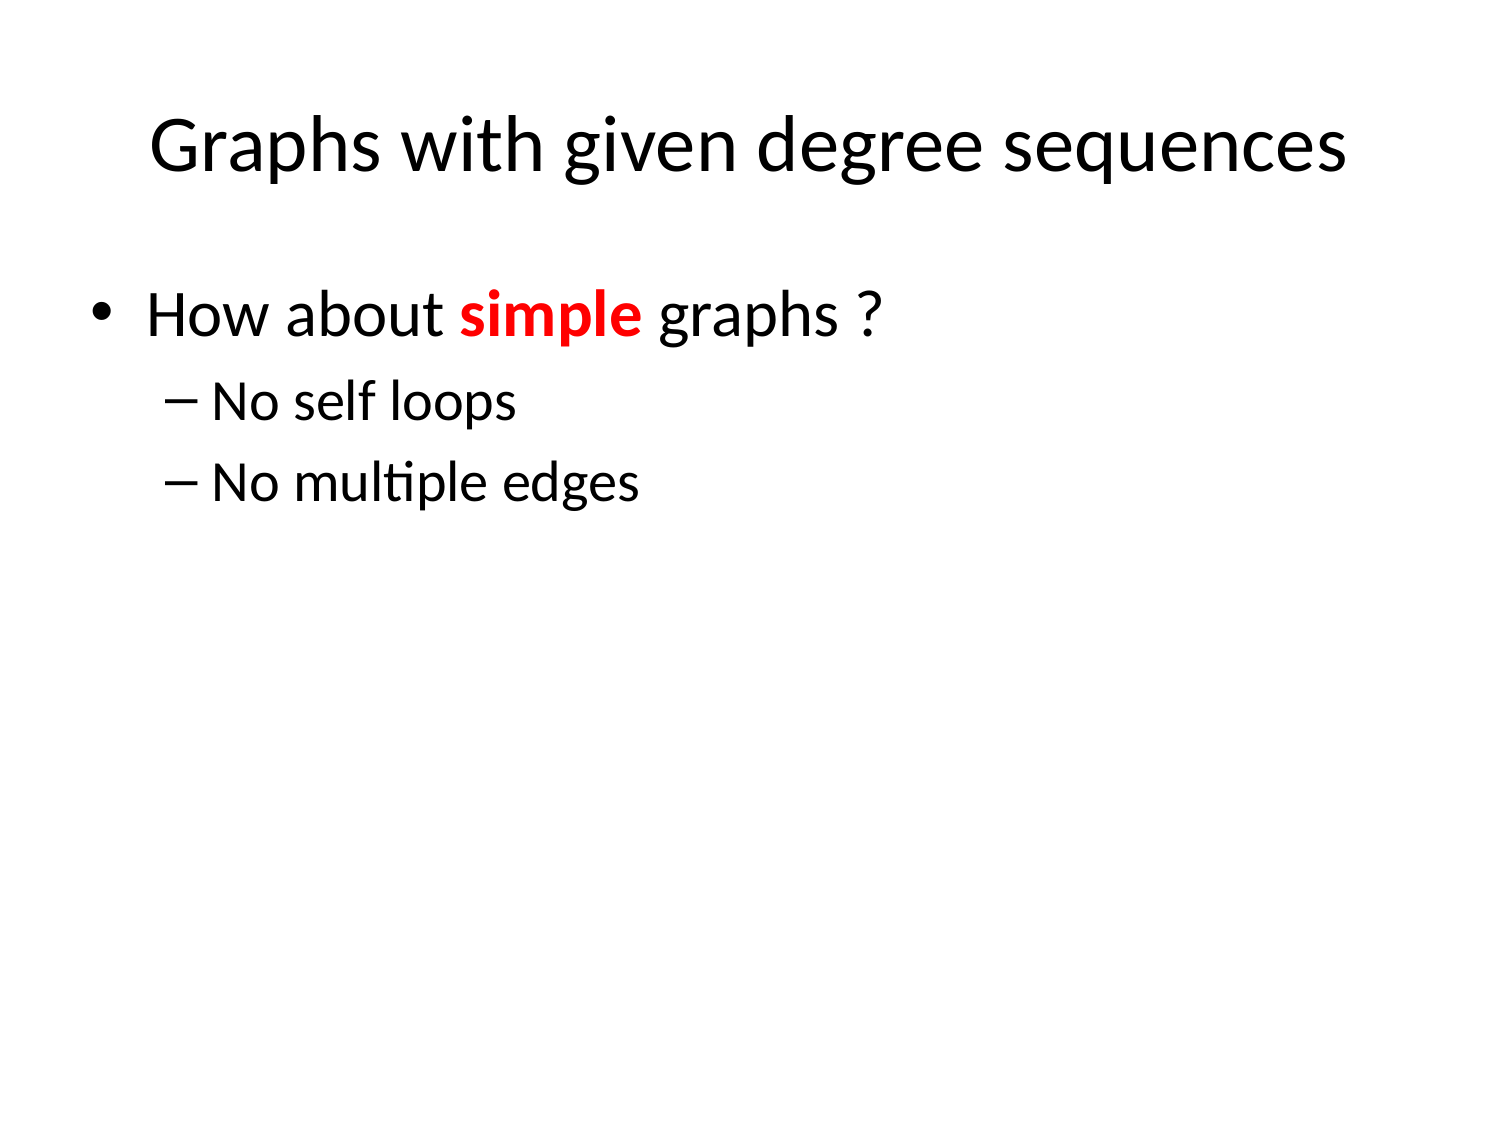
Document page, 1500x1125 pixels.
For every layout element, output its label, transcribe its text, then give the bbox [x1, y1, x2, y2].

title Graphs with given degree sequences [75, 45, 1425, 233]
list How about simple graphs ? No self loops No multiple edges [75, 262, 1425, 1005]
